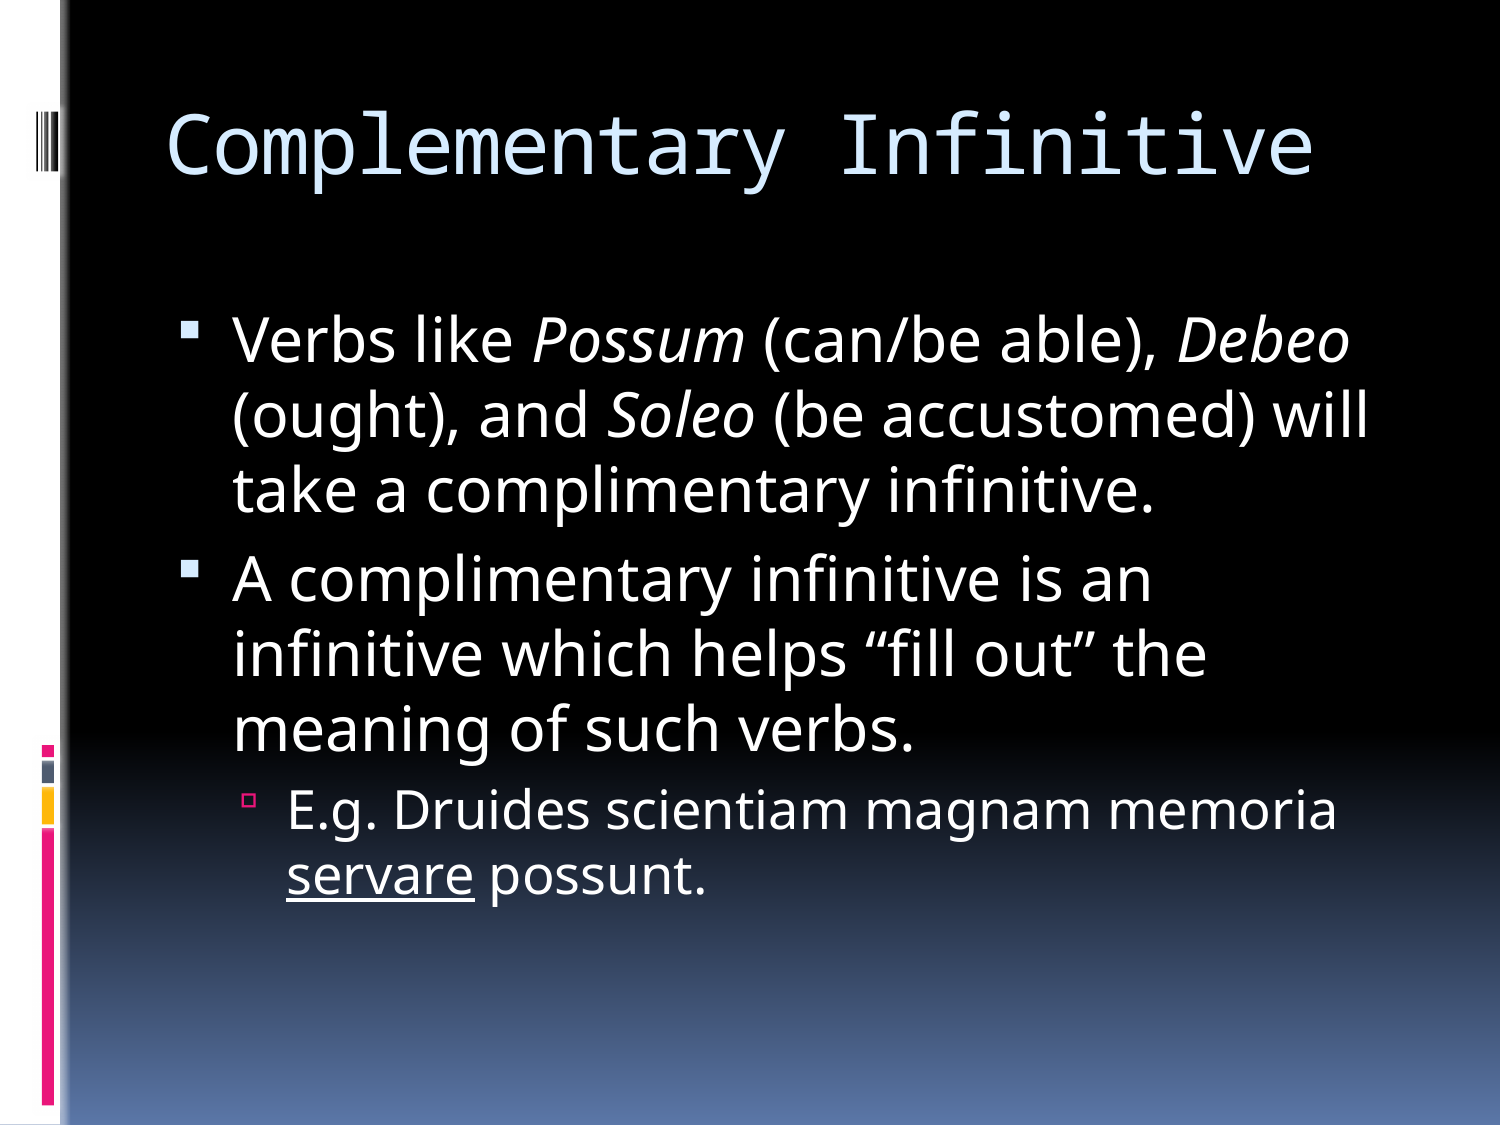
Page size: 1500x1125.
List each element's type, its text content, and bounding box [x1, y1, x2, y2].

title Complementary Infinitive [150, 83, 1425, 234]
list Verbs like Possum (can/be able), Debeo (ought), and Soleo (be accustomed) will take a complimentary infinitive. A complimentary infinitive is an infinitive which helps “fill out” the meaning of such verbs. E.g. Druides scientiam magnam memoria servare possunt. [150, 292, 1425, 1043]
